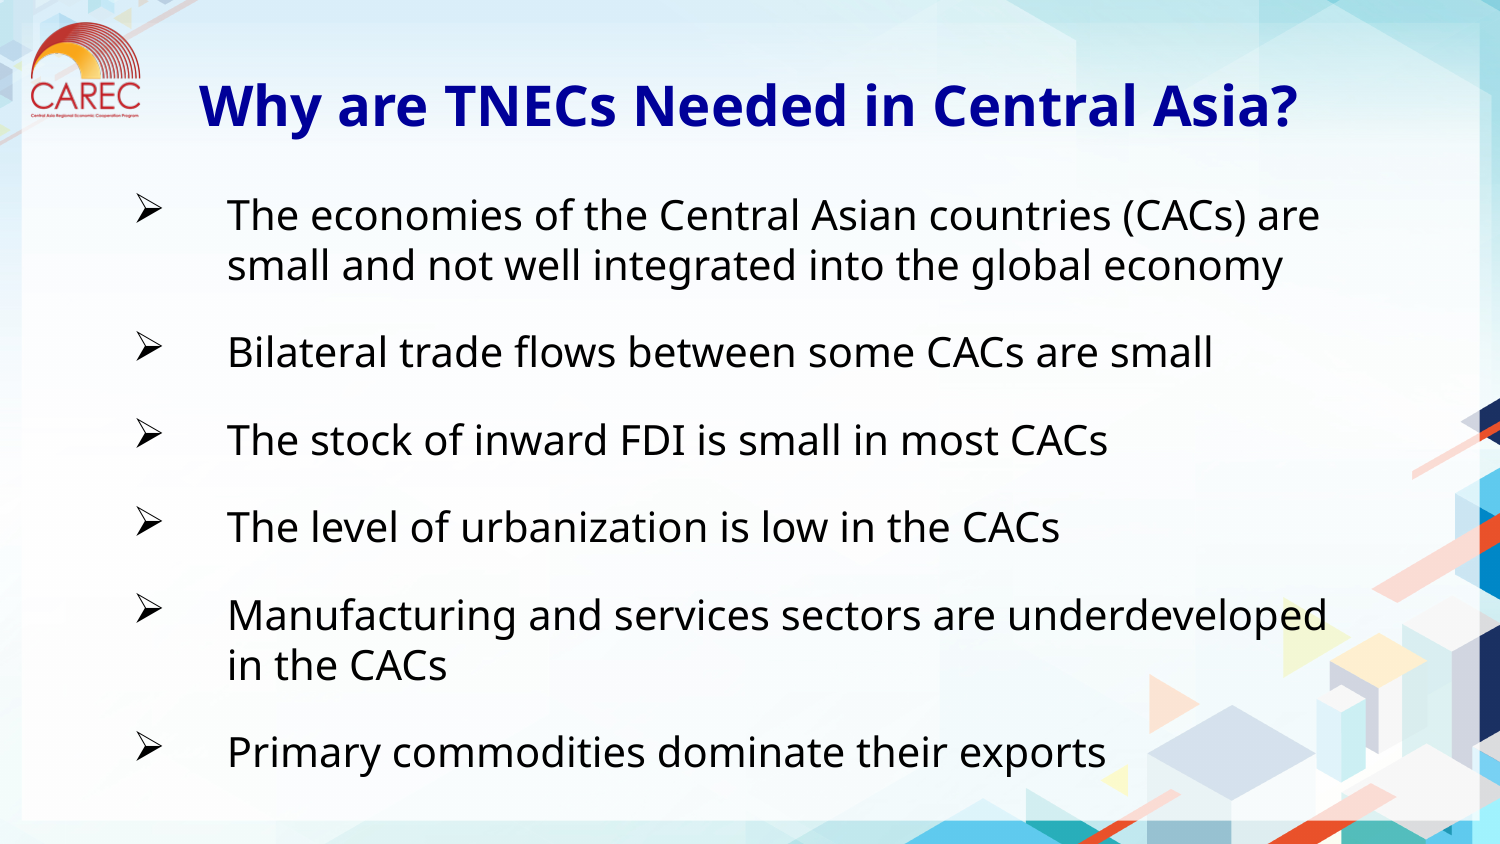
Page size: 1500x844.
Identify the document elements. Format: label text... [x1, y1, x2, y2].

text_box Why are TNECs Needed in Central Asia? [156, 37, 1342, 170]
picture [0, 0, 1500, 844]
text_box The economies of the Central Asian countries (CACs) are small and not well integrated into the global economy Bilateral trade flows between some CACs are small The stock of inward FDI is small in most CACs The level of urbanization is low in the CACs Manufacturing and services sectors are underdeveloped in the CACs Primary commodities dominate their exports [118, 181, 1382, 784]
